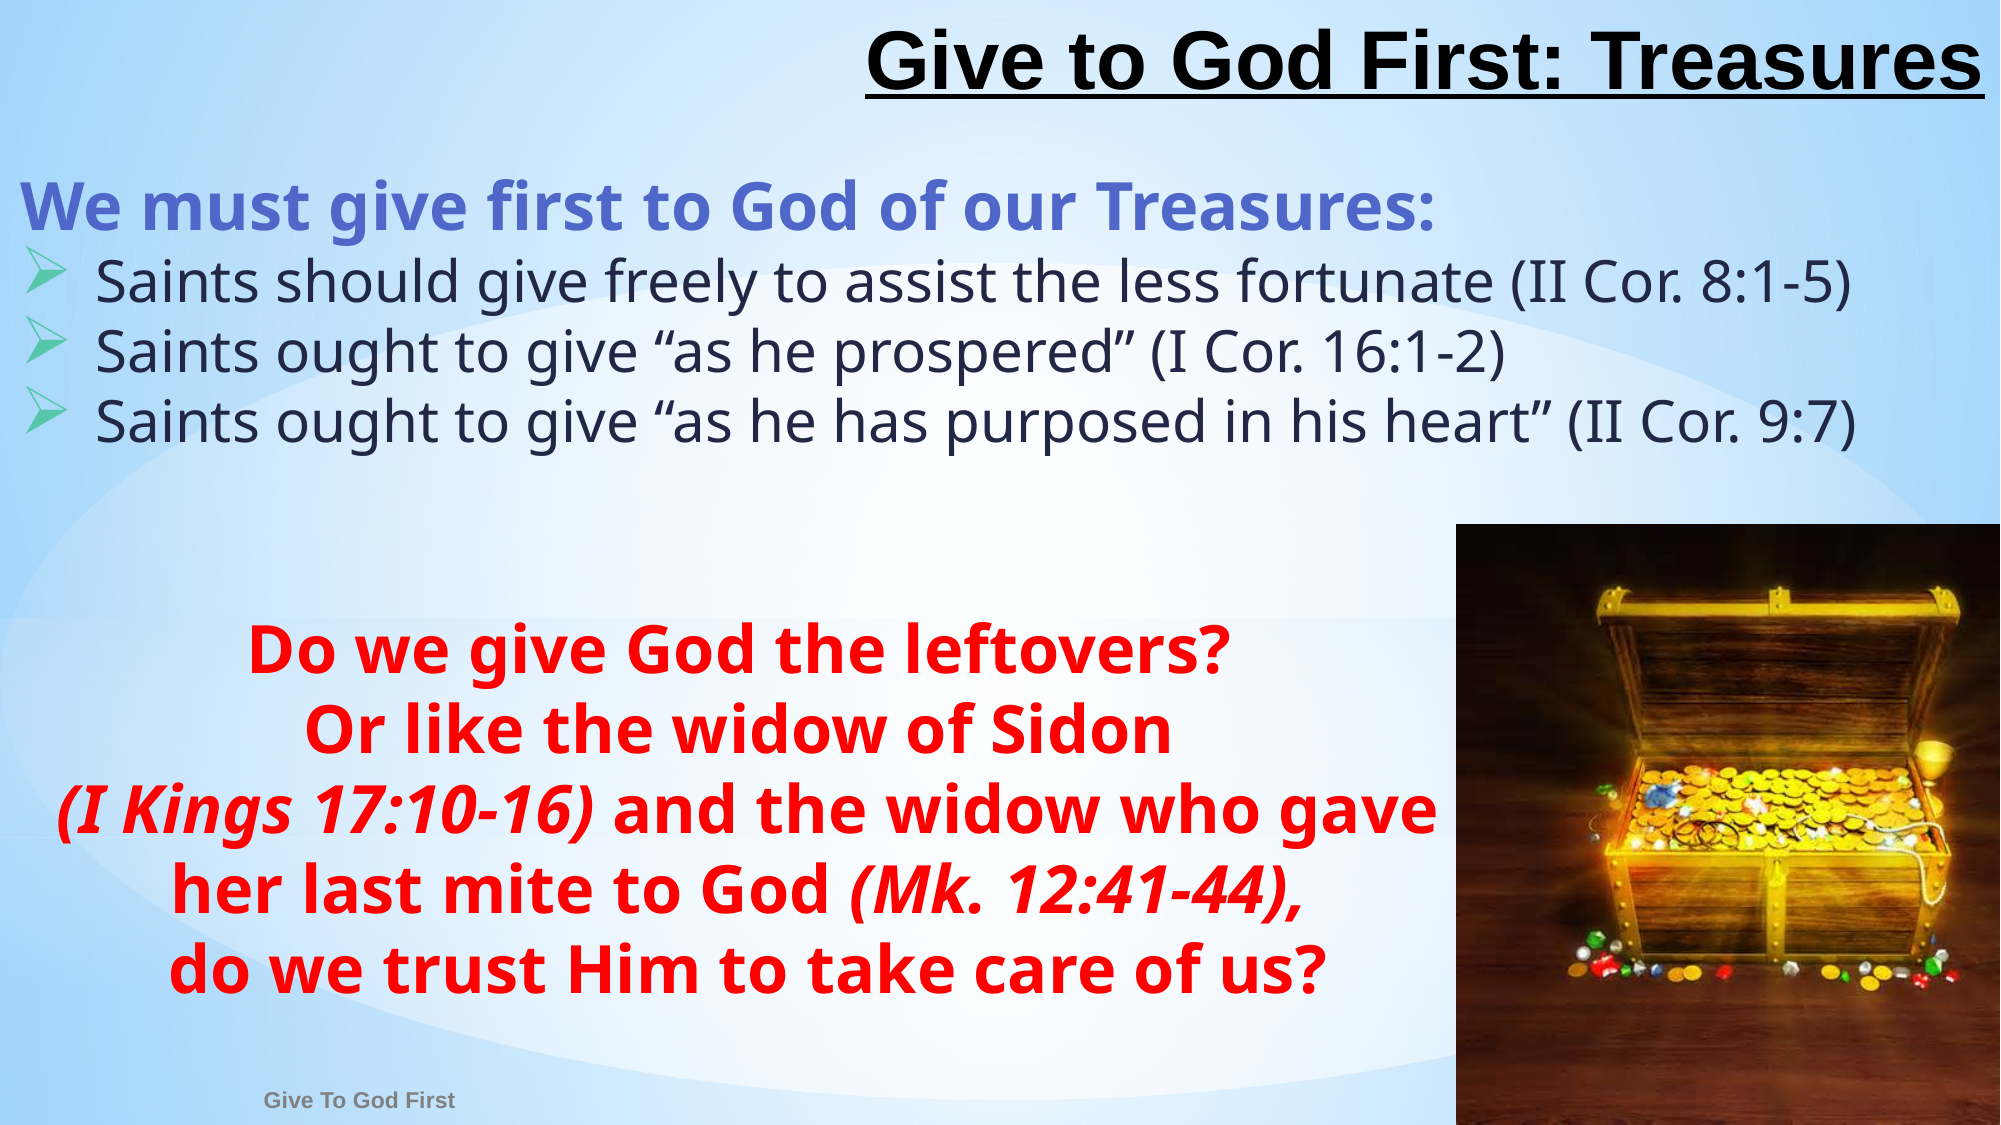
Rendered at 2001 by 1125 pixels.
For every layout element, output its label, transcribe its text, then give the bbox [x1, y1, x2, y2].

title Give to God First: Treasures [0, 0, 2000, 106]
text_box We must give first to God of our Treasures: Saints should give freely to assist the less fortunate (II Cor. 8:1-5) Saints ought to give “as he prospered” (I Cor. 16:1-2) Saints ought to give “as he has purposed in his heart” (II Cor. 9:7) [5, 156, 2000, 461]
picture [1455, 524, 2000, 1125]
footer Give To God First [248, 1074, 799, 1125]
text_box Do we give God the leftovers? Or like the widow of Sidon (I Kings 17:10-16) and the widow who gave her last mite to God (Mk. 12:41-44), do we trust Him to take care of us? [0, 599, 1449, 1015]
